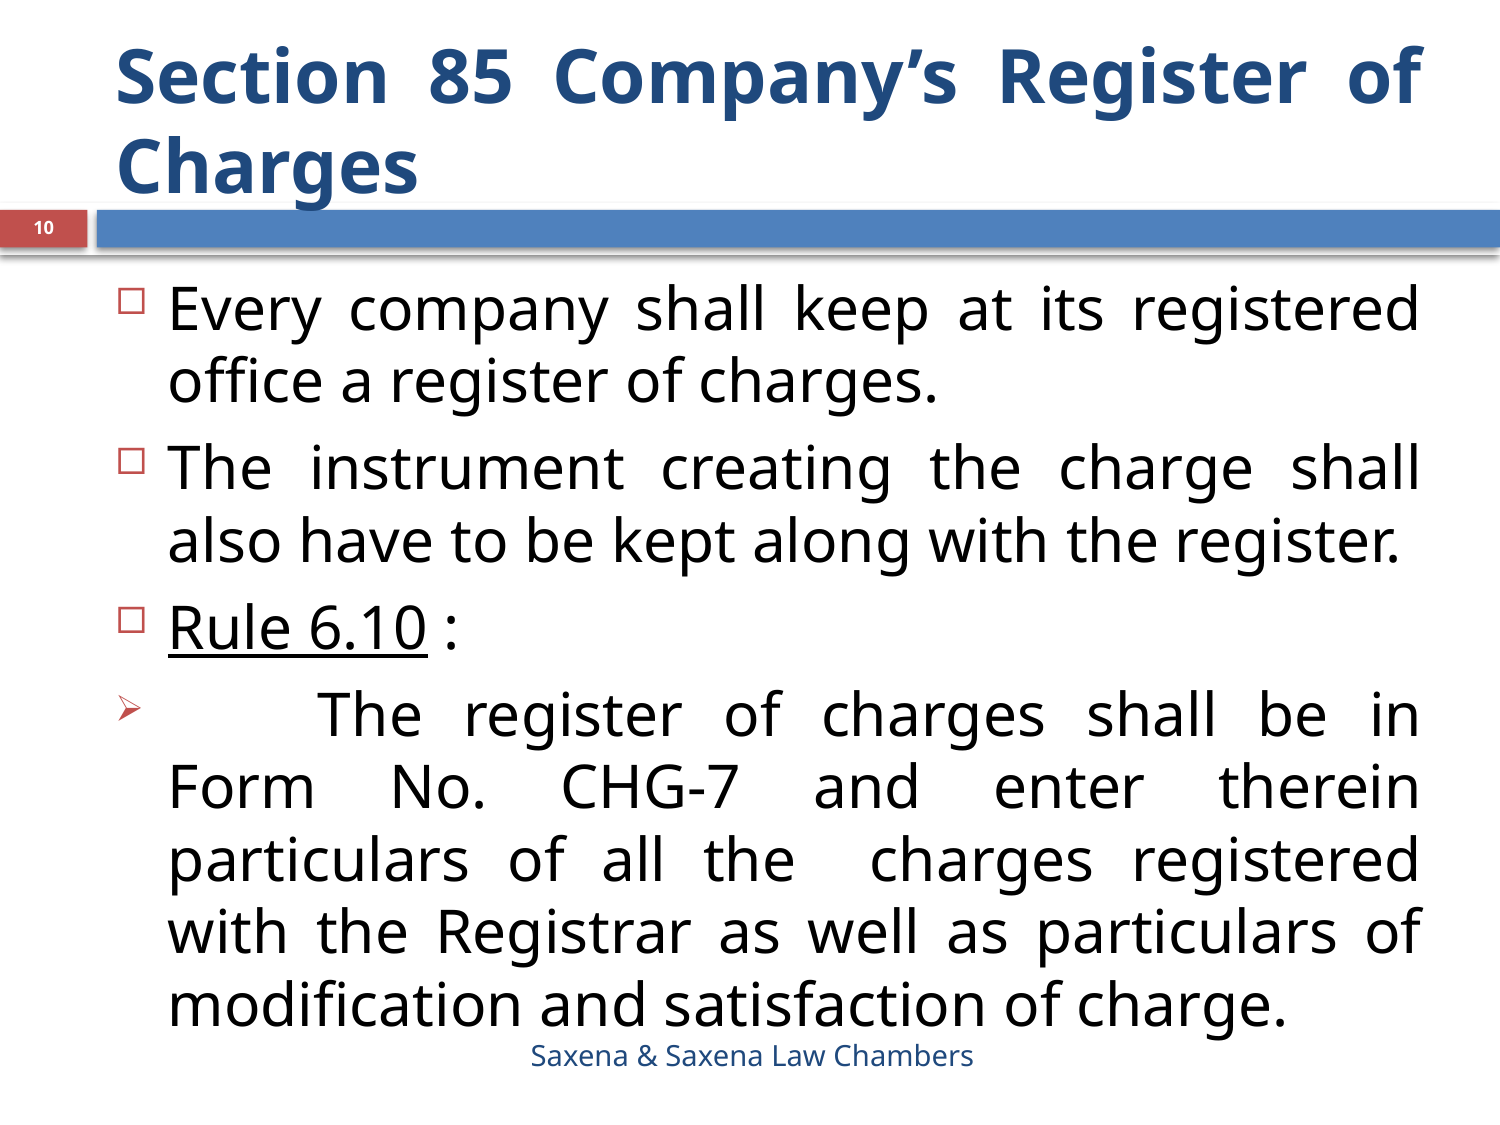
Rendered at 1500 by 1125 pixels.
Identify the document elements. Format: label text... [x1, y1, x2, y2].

slide_number 10 [0, 208, 88, 249]
list Every company shall keep at its registered office a register of charges. The instrument creating the charge shall also have to be kept along with the register. Rule 6.10 : The register of charges shall be in Form No. CHG-7 and enter therein particulars of all the charges registered with the Registrar as well as particulars of modification and satisfaction of charge. [100, 262, 1439, 1001]
footer Saxena & Saxena Law Chambers [99, 1025, 990, 1085]
title Section 85 Company’s Register of Charges [100, 37, 1439, 201]
